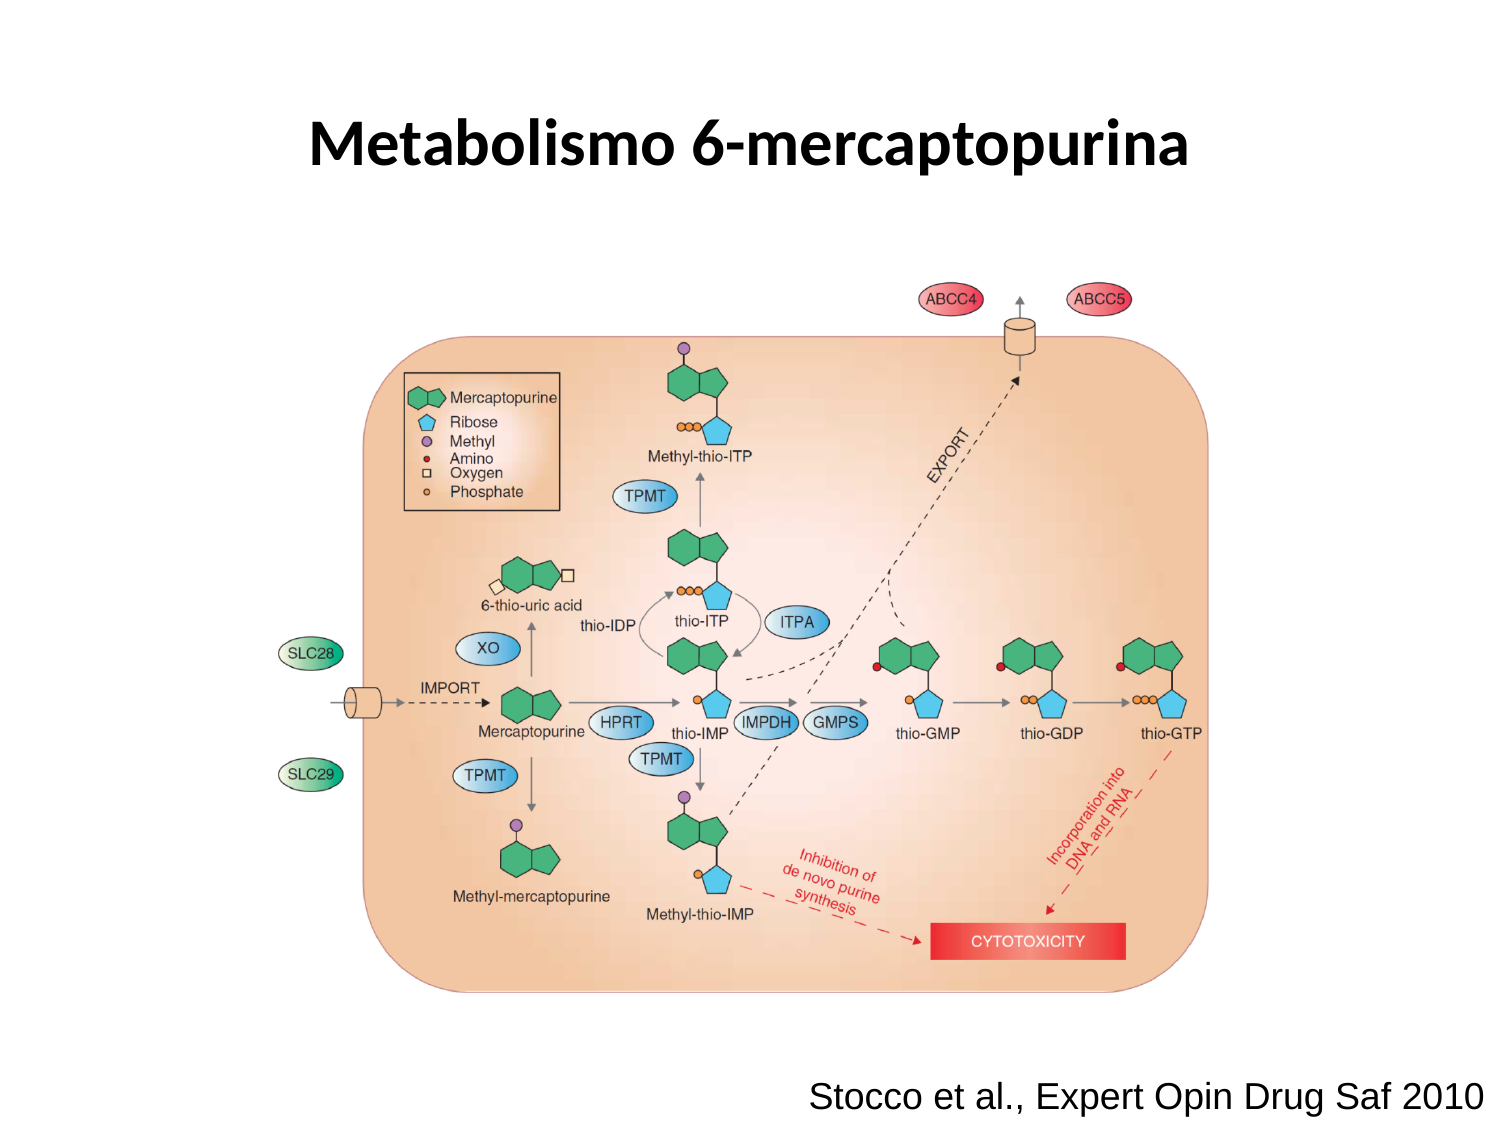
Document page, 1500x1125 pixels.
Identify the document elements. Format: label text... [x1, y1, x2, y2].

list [257, 262, 1243, 1006]
title Metabolismo 6-mercaptopurina [75, 45, 1425, 233]
text_box Stocco et al., Expert Opin Drug Saf 2010 [699, 1064, 1500, 1124]
